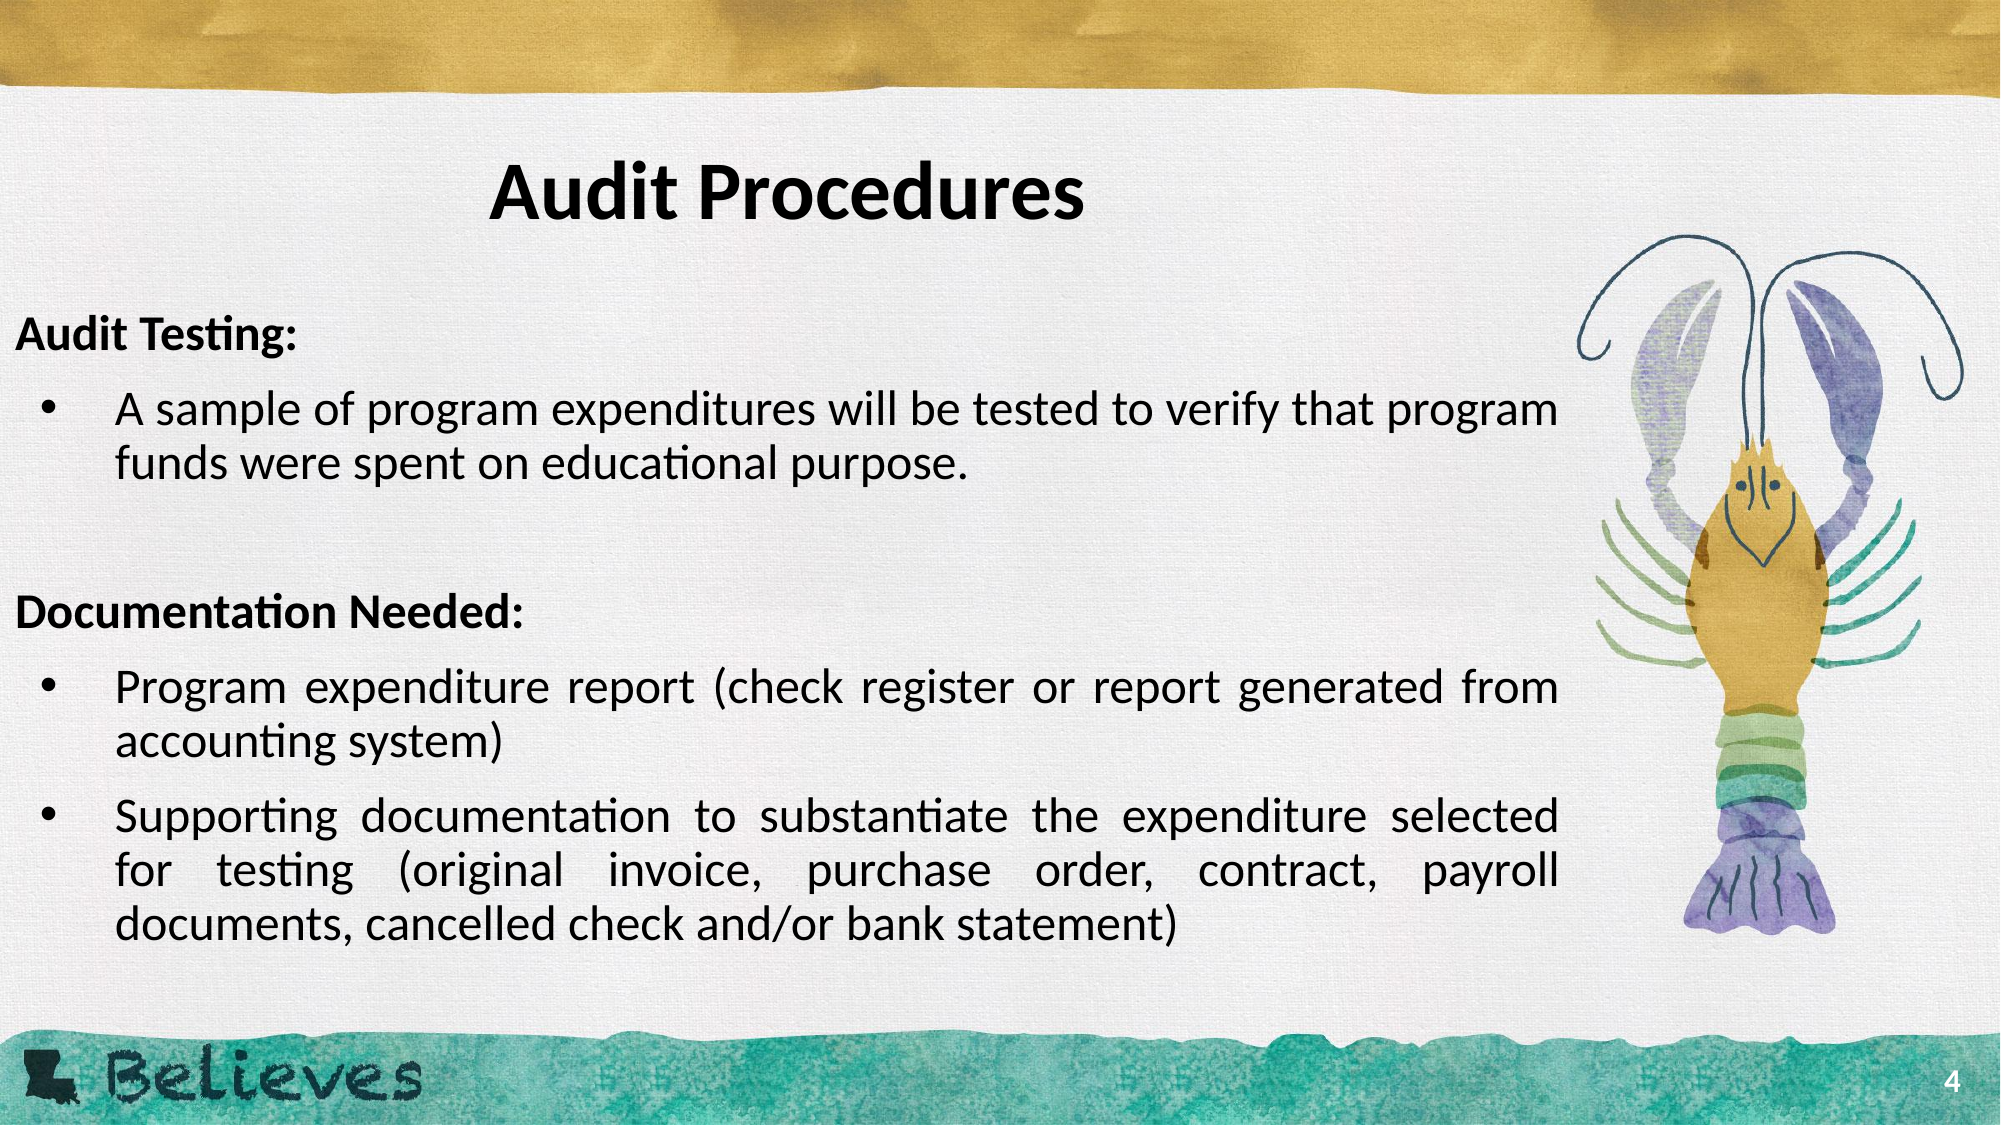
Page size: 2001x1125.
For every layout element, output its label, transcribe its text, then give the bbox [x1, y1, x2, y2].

title Audit Procedures [0, 93, 1576, 292]
list Audit Testing: A sample of program expenditures will be tested to verify that program funds were spent on educational purpose. Documentation Needed: Program expenditure report (check register or report generated from accounting system) Supporting documentation to substantiate the expenditure selected for testing (original invoice, purchase order, contract, payroll documents, cancelled check and/or bank statement) [0, 292, 1576, 1023]
picture [0, 0, 2001, 1125]
